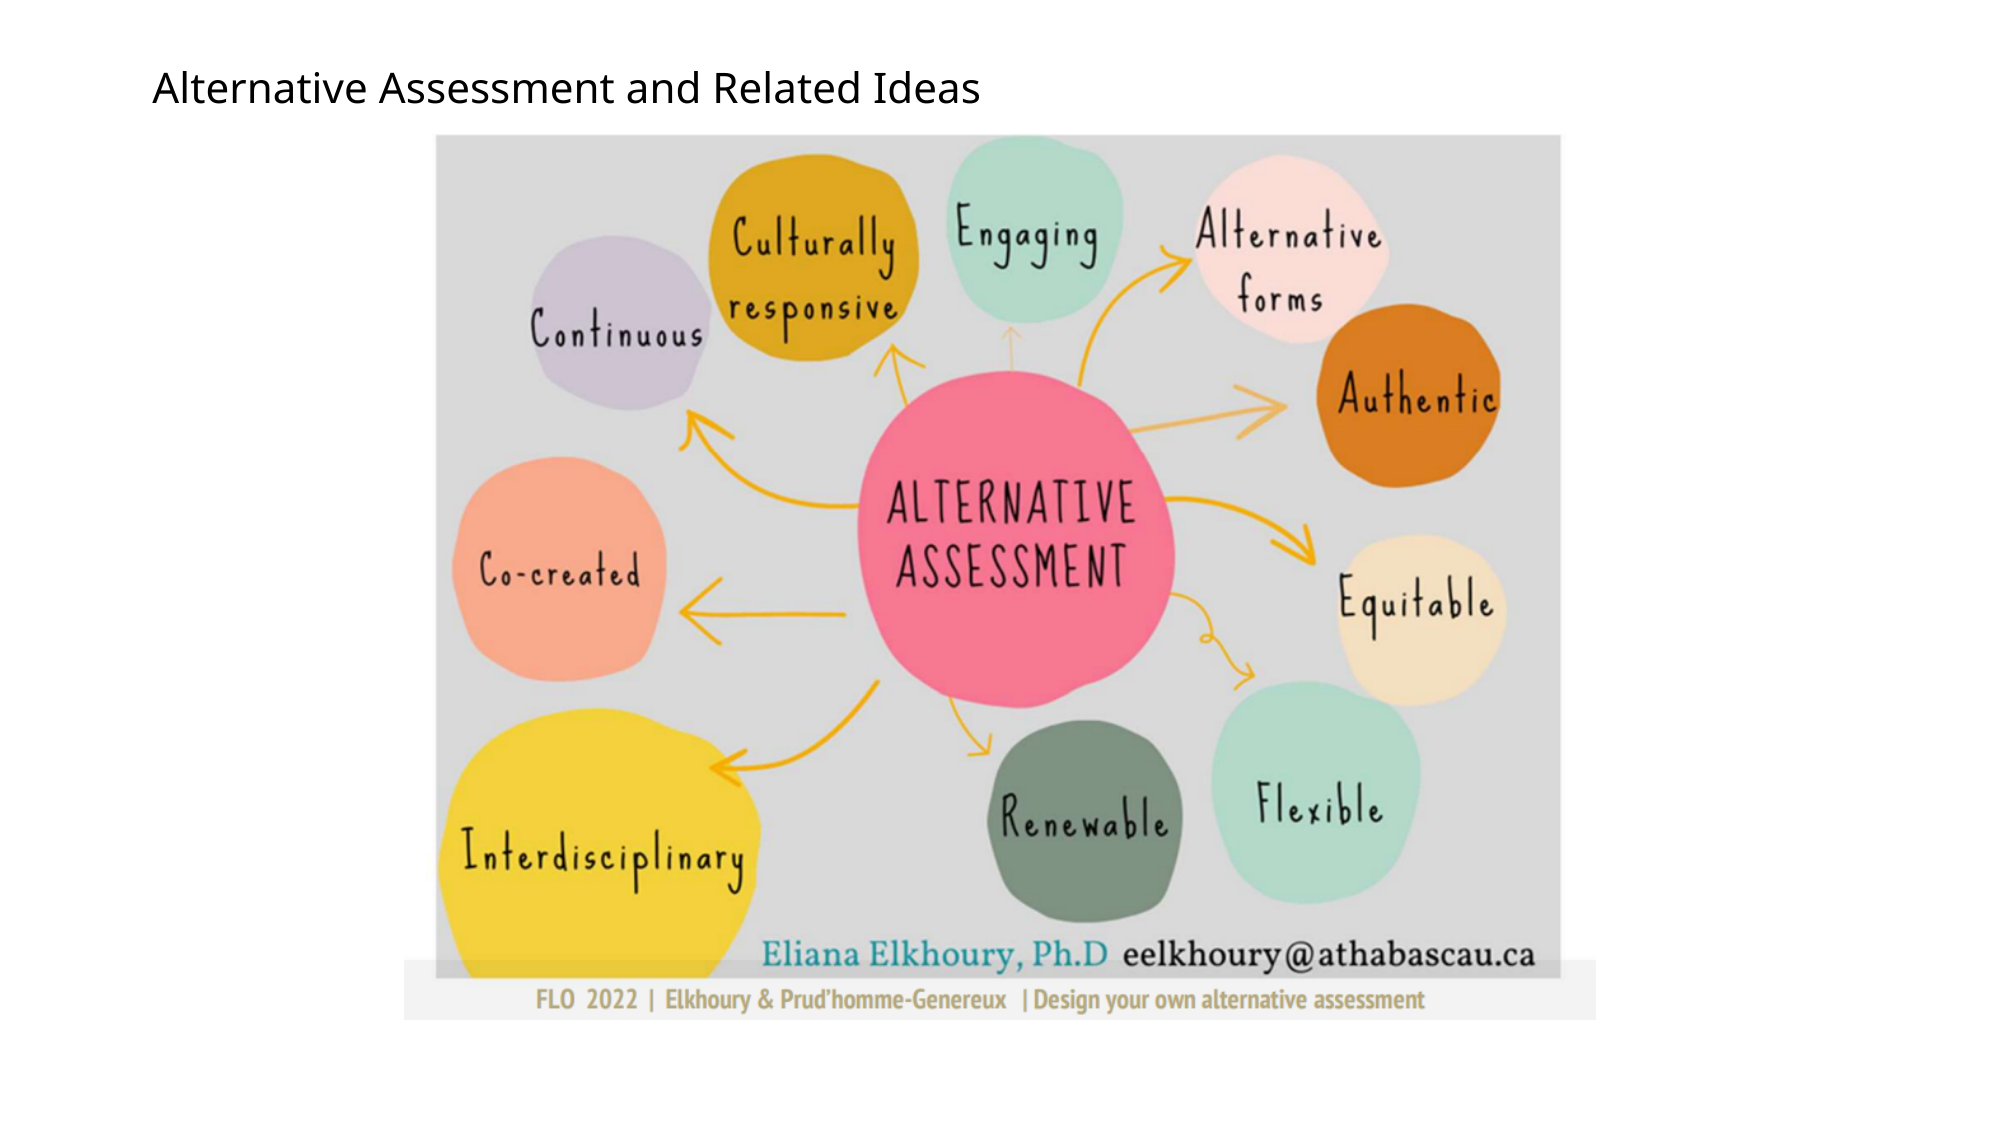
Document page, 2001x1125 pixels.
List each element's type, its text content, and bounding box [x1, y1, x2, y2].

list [404, 105, 1596, 1020]
title Alternative Assessment and Related Ideas [137, 59, 1863, 121]
